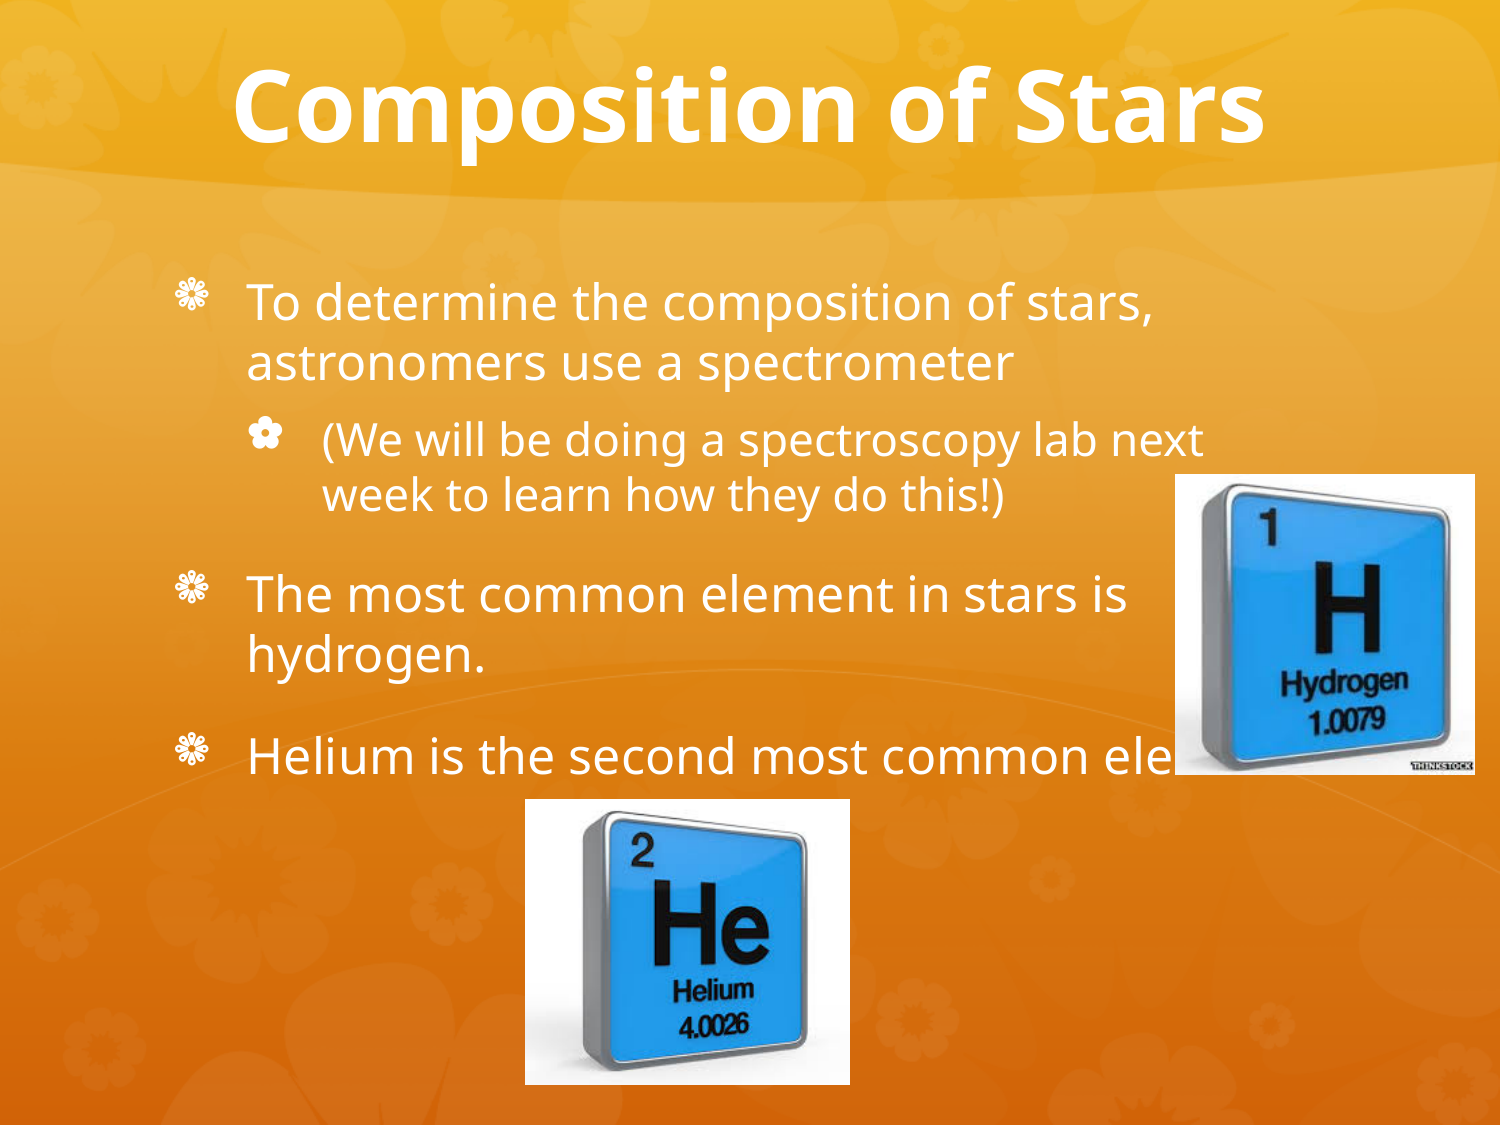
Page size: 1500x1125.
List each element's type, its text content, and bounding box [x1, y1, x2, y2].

picture [0, 0, 1500, 1125]
title Composition of Stars [127, 14, 1372, 203]
list To determine the composition of stars, astronomers use a spectrometer (We will be doing a spectroscopy lab next week to learn how they do this!) The most common element in stars is hydrogen. Helium is the second most common element. [156, 262, 1344, 967]
